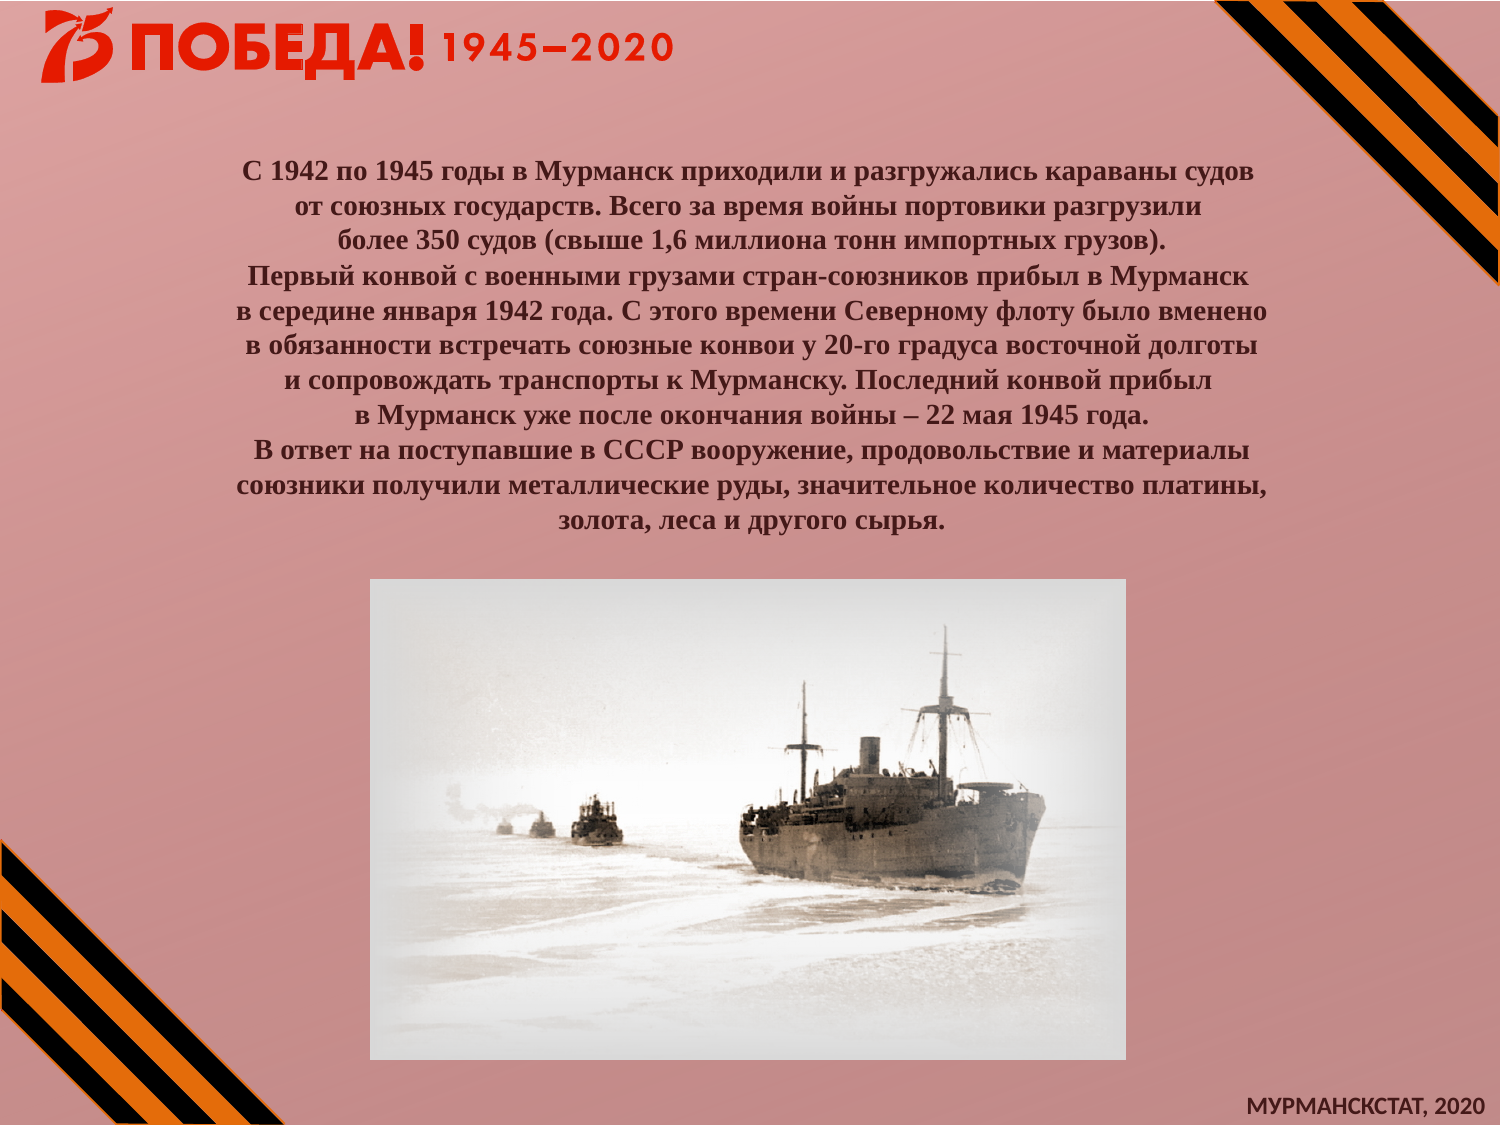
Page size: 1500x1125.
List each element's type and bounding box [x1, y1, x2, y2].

text_box [370, 579, 1126, 1060]
text_box [0, 0, 1500, 1125]
